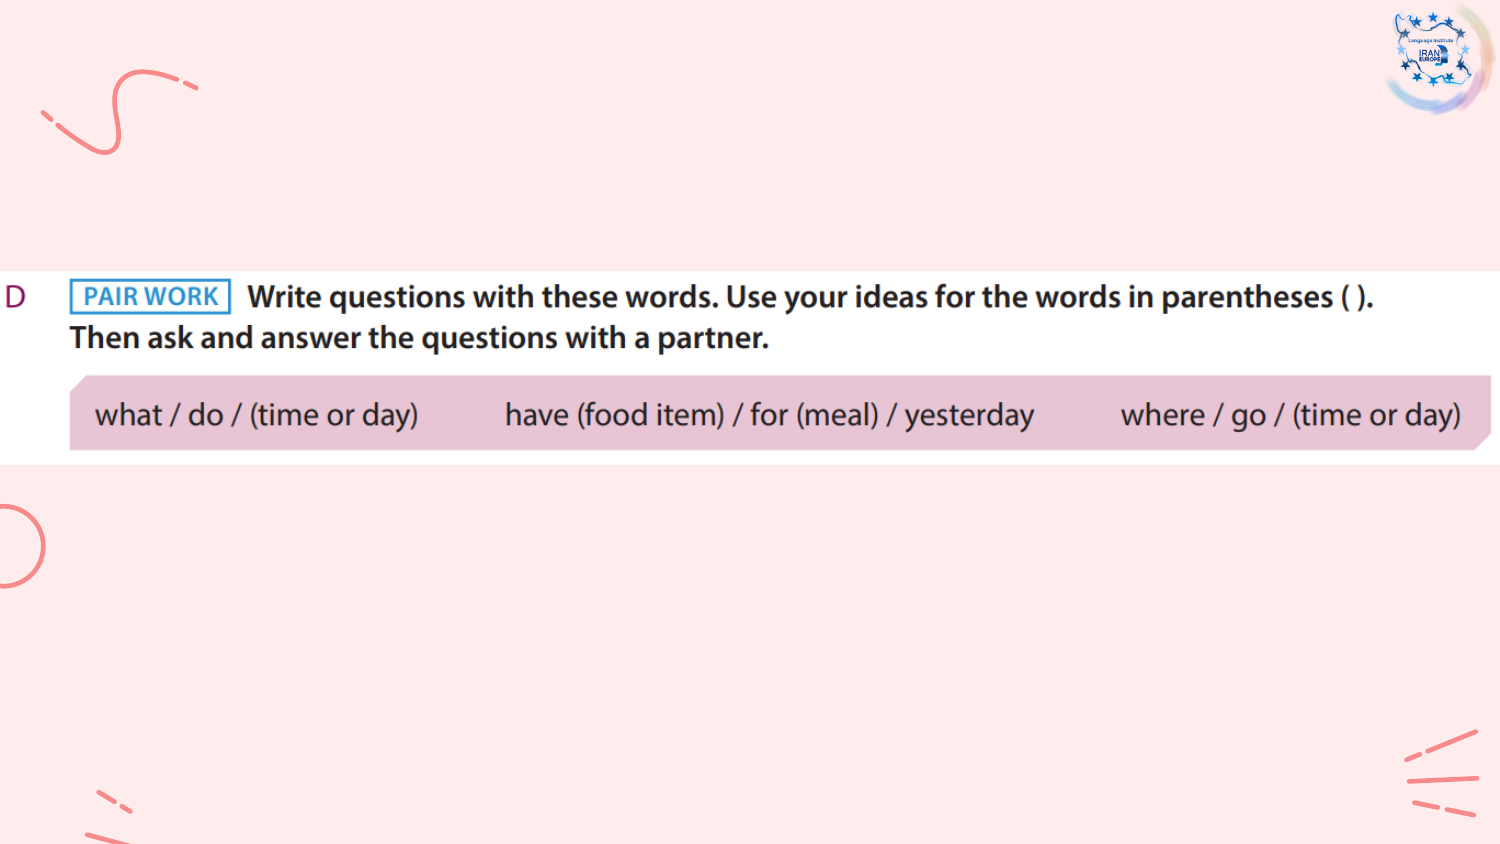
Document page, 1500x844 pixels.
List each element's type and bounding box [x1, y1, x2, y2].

picture [1379, 0, 1500, 118]
text_box [0, 506, 44, 587]
text_box [1408, 741, 1489, 820]
picture [0, 270, 1500, 465]
text_box [73, 810, 164, 844]
text_box [62, 45, 175, 158]
